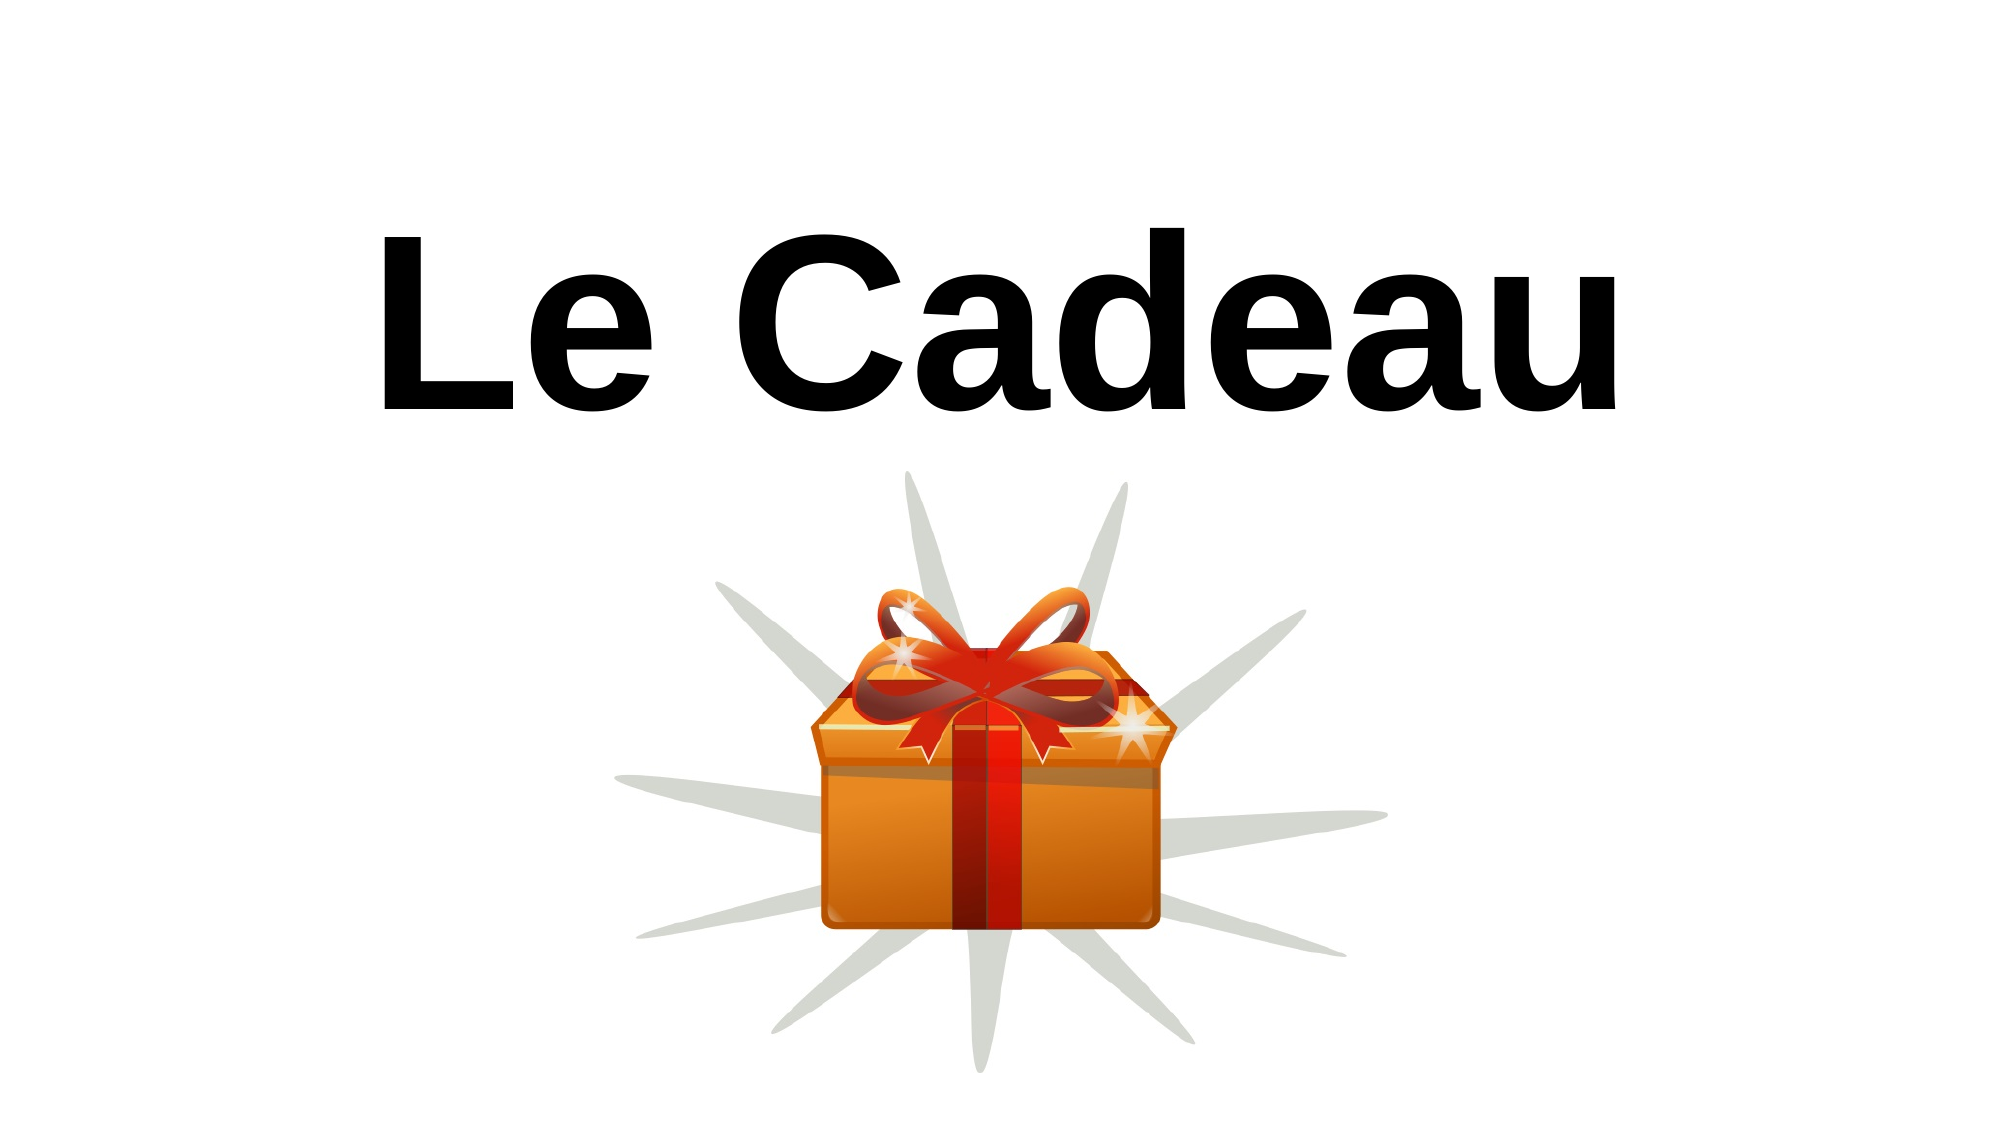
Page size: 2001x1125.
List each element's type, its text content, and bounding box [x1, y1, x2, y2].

picture [614, 471, 1388, 1073]
title Le Cadeau [110, 48, 1892, 472]
